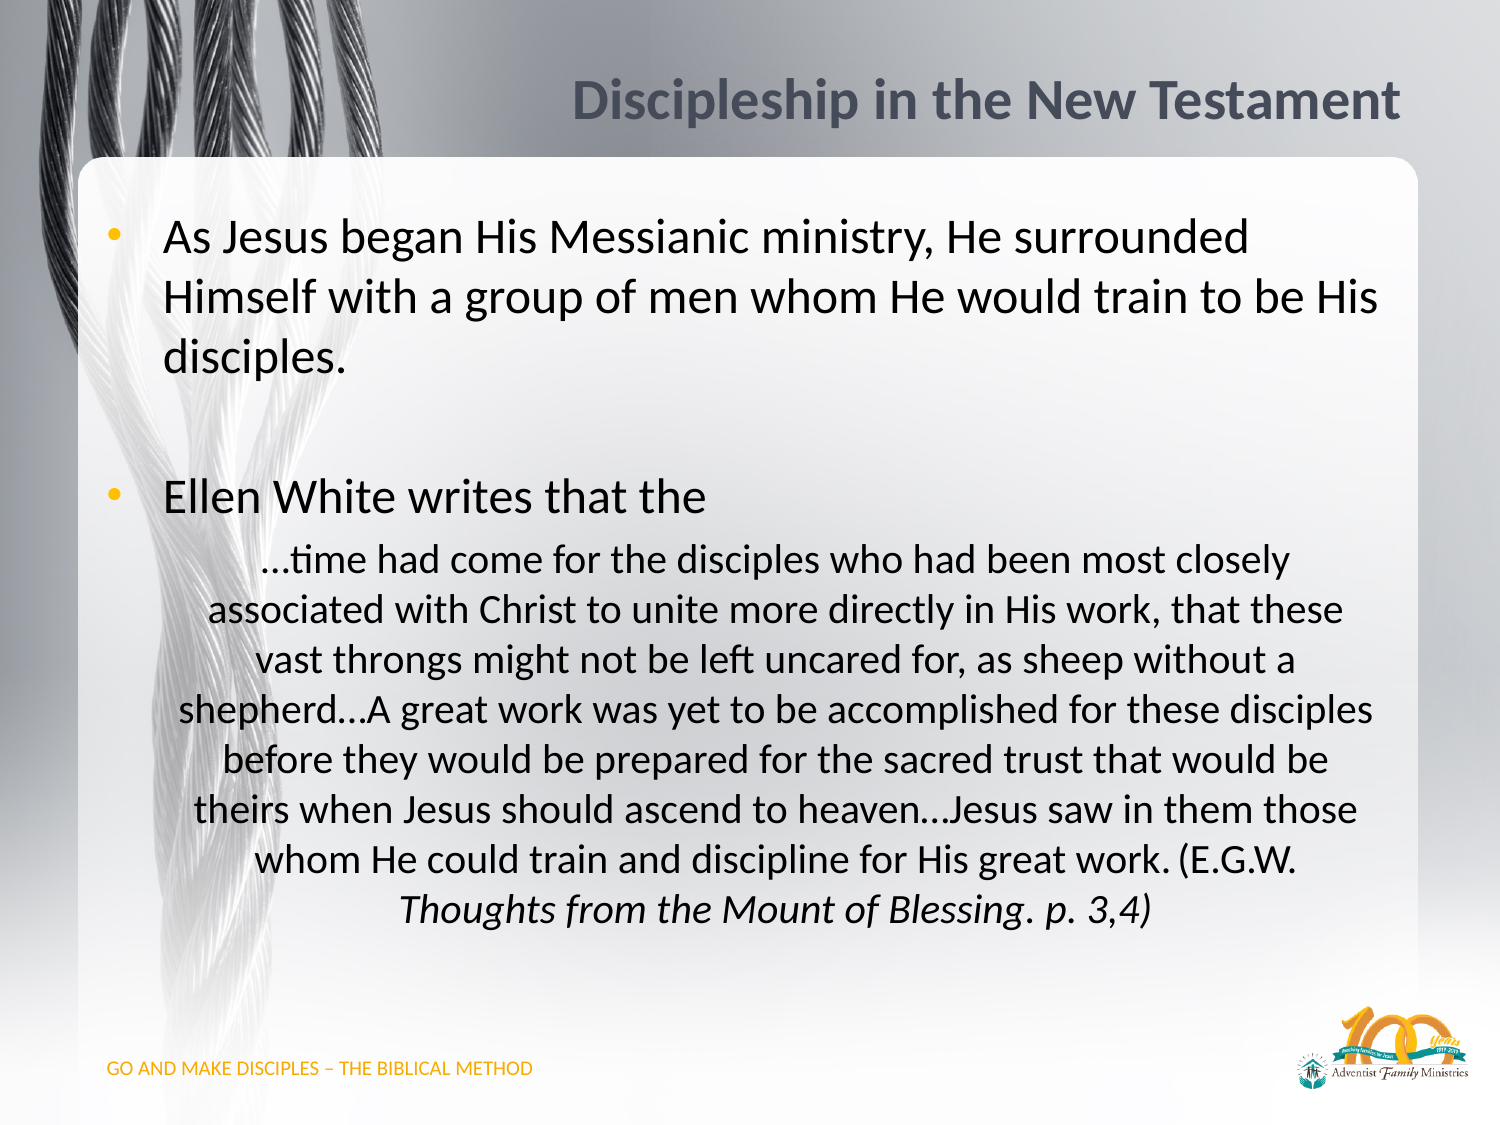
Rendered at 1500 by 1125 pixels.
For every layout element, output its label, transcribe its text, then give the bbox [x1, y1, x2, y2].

title Discipleship in the New Testament [75, 53, 1417, 141]
list As Jesus began His Messianic ministry, He surrounded Himself with a group of men whom He would train to be His disciples. Ellen White writes that the …time had come for the disciples who had been most closely associated with Christ to unite more directly in His work, that these vast throngs might not be left uncared for, as sheep without a shepherd…A great work was yet to be accomplished for these disciples before they would be prepared for the sacred trust that would be theirs when Jesus should ascend to heaven…Jesus saw in them those whom He could train and discipline for His great work. (E.G.W. Thoughts from the Mount of Blessing. p. 3,4) [91, 196, 1395, 984]
picture [0, 0, 1500, 1125]
